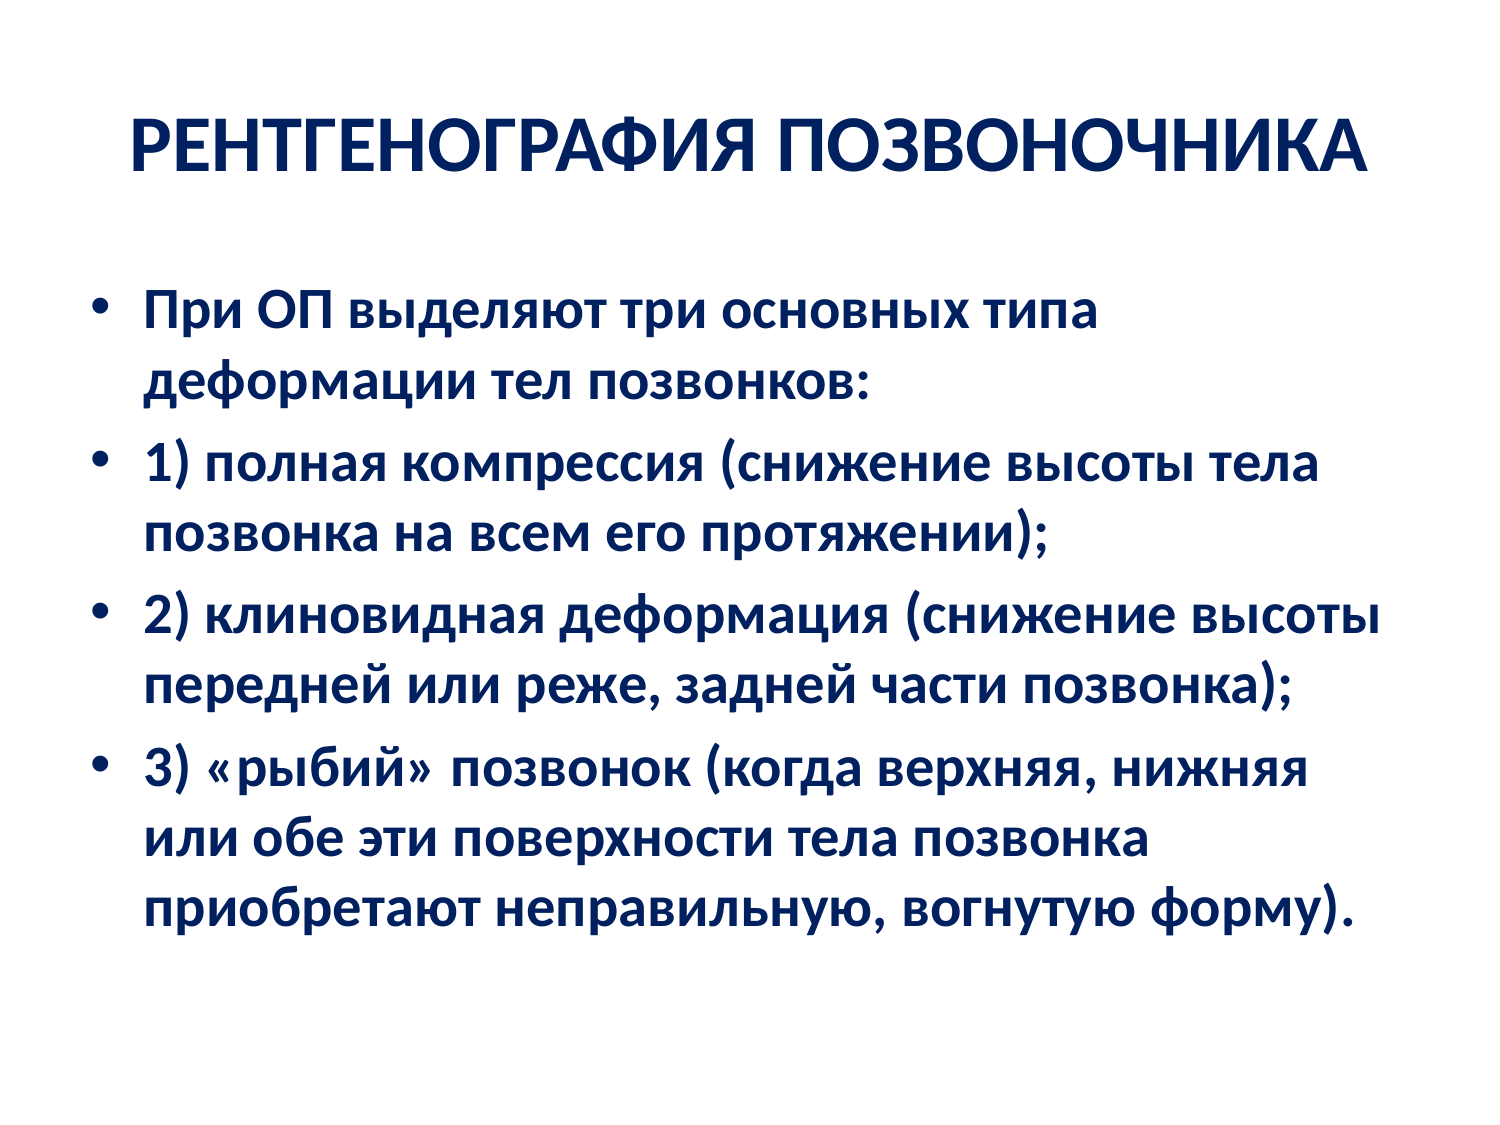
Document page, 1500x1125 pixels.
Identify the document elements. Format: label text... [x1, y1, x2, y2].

title РЕНТГЕНОГРАФИЯ ПОЗВОНОЧНИКА [75, 45, 1425, 233]
list При ОП выделяют три основных типа деформации тел позвонков: 1) полная компрессия (снижение высоты тела позвонка на всем его протяжении); 2) клиновидная деформация (снижение высоты передней или реже, задней части позвонка); 3) «рыбий» позвонок (когда верхняя, нижняя или обе эти поверхности тела позвонка приобретают неправильную, вогнутую форму). [75, 262, 1425, 1005]
